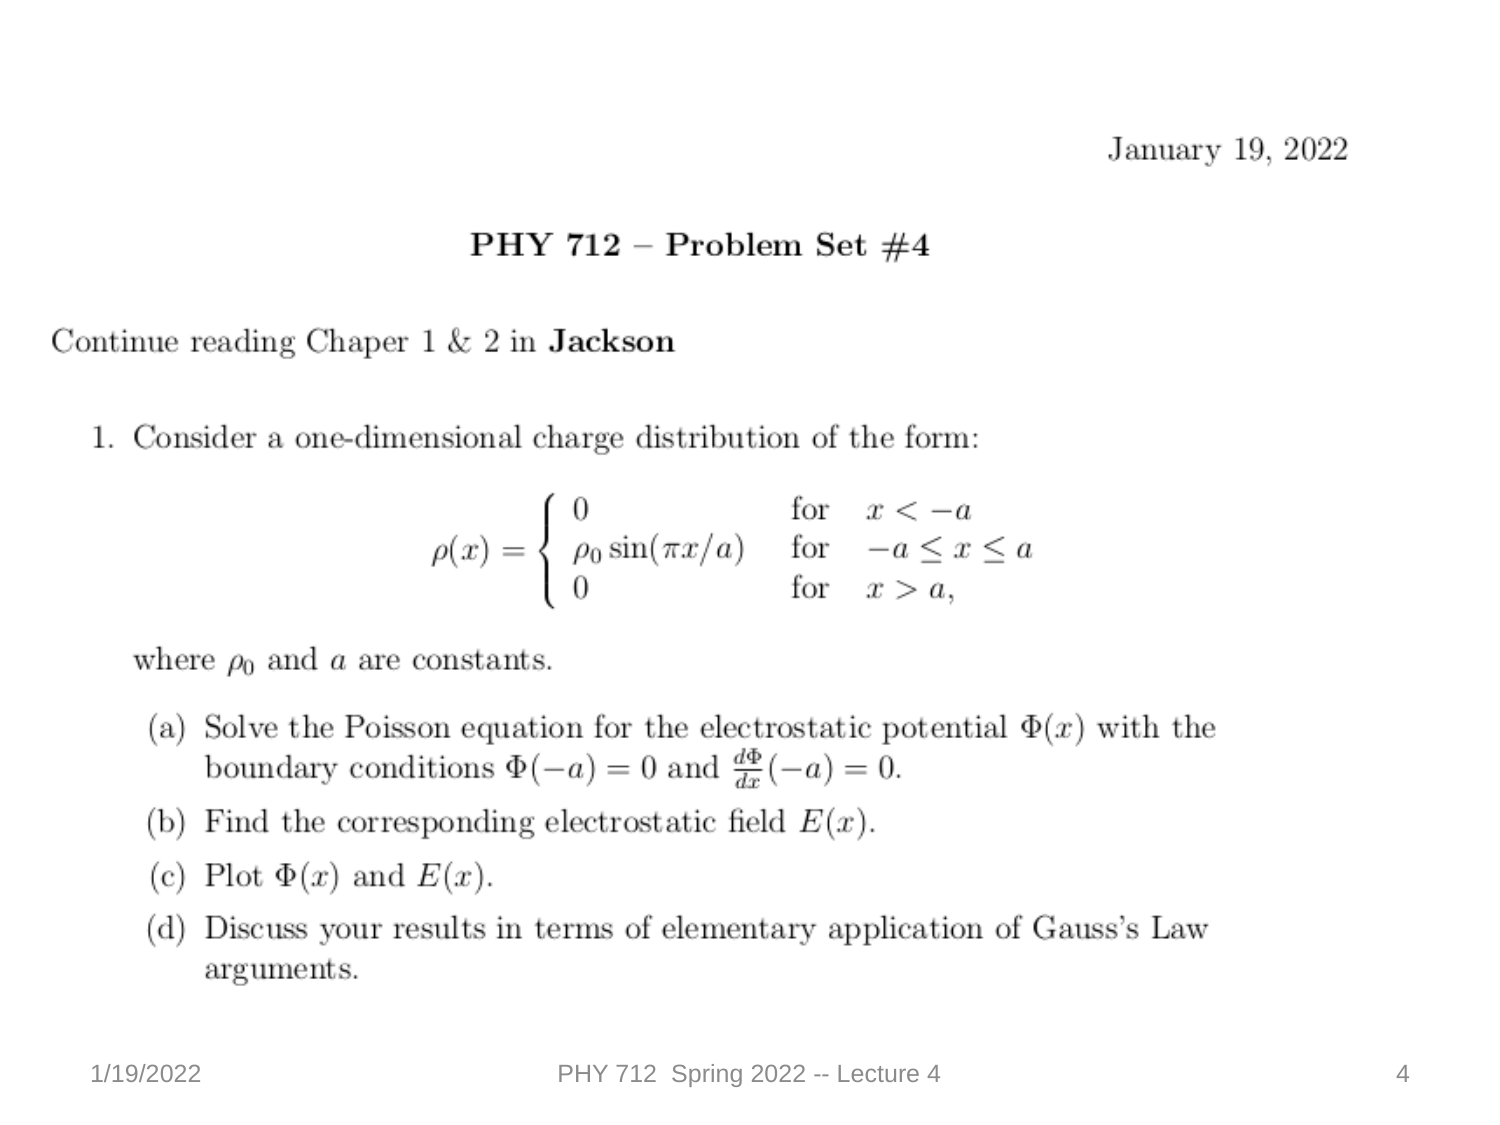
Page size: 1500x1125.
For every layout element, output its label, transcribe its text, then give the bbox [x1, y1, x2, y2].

picture [37, 132, 1385, 993]
footer PHY 712 Spring 2022 -- Lecture 4 [512, 1042, 988, 1103]
slide_number 4 [1074, 1042, 1425, 1103]
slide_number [75, 1042, 425, 1103]
